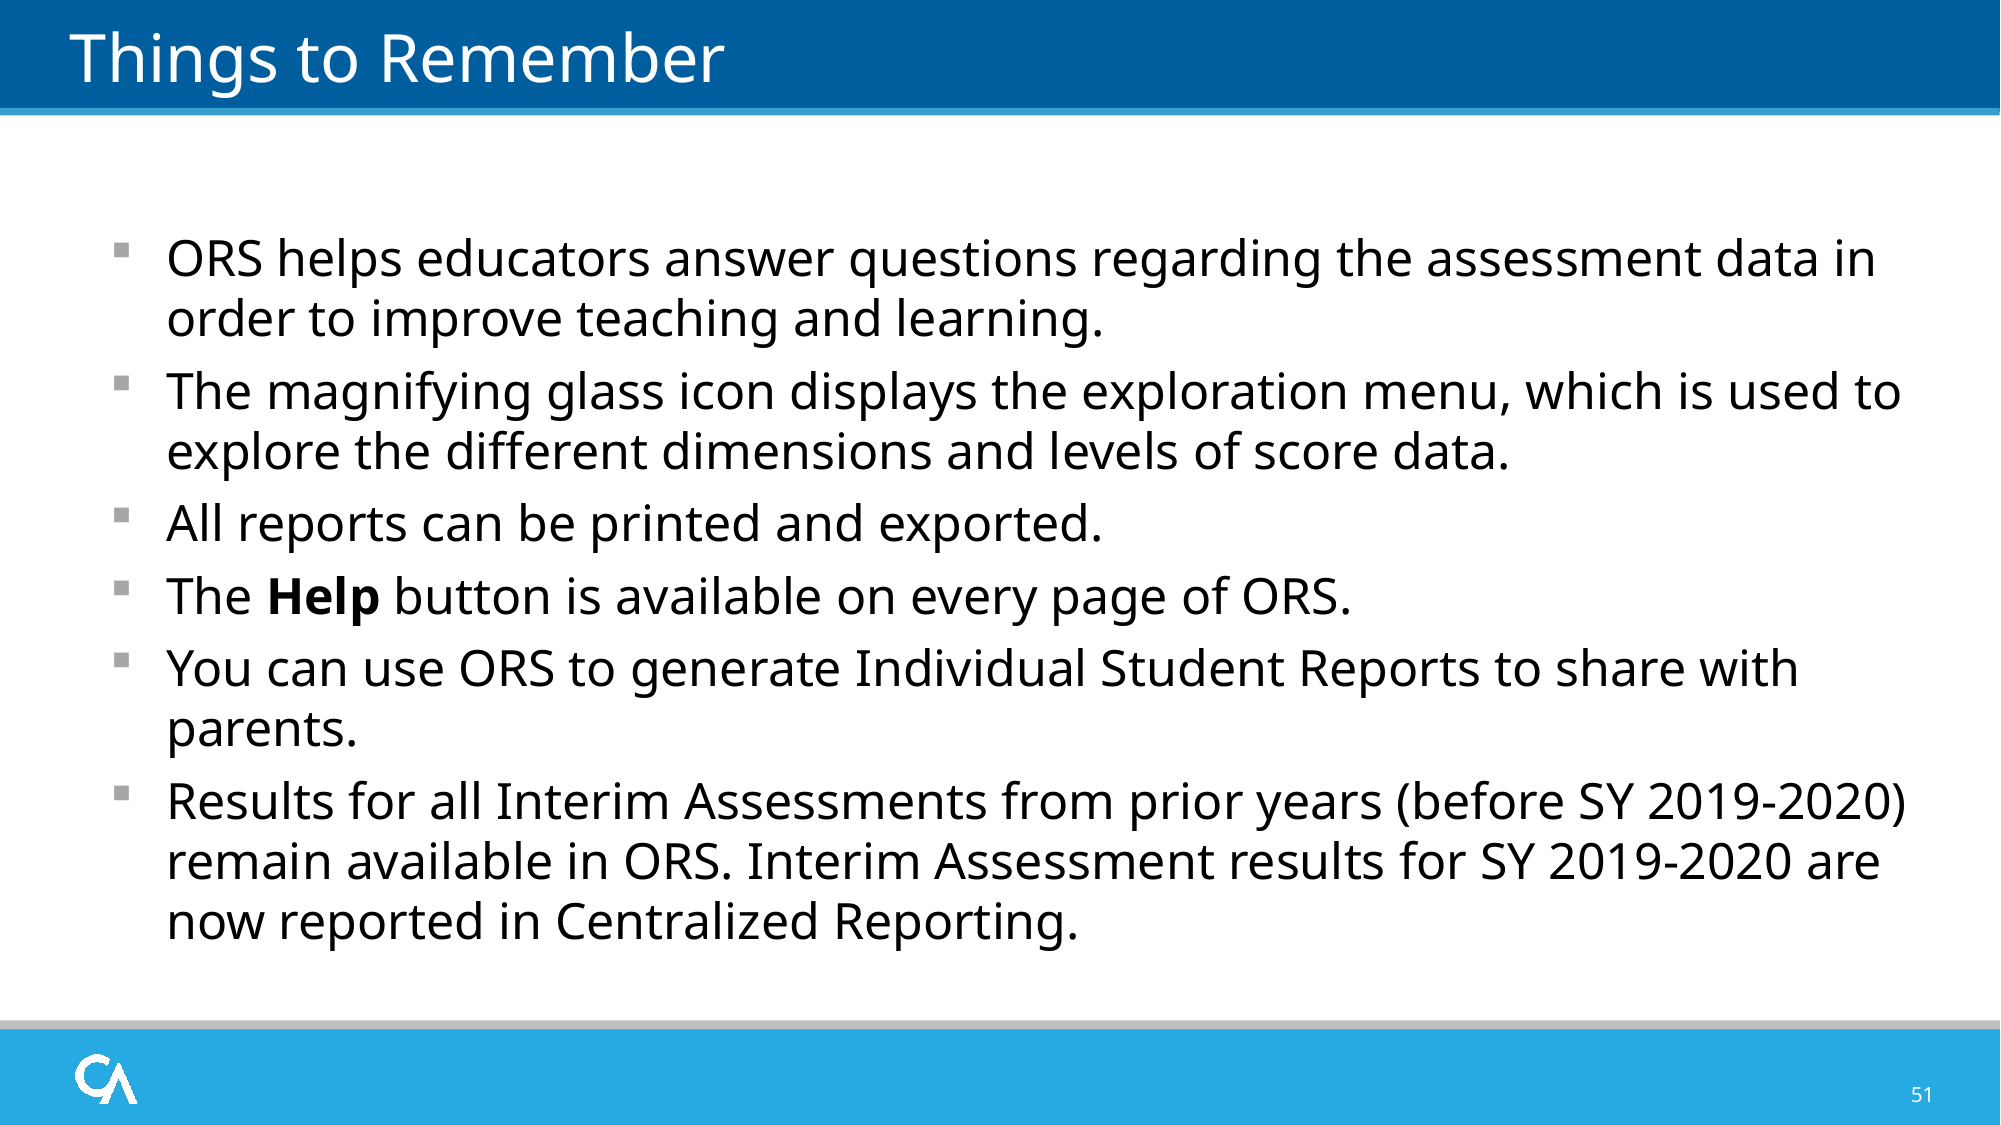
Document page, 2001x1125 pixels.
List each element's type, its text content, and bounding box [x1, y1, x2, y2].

title Things to Remember [69, 10, 1878, 96]
slide_number 51 [1877, 1067, 1950, 1125]
picture [75, 1054, 138, 1104]
text_box ORS helps educators answer questions regarding the assessment data in order to improve teaching and learning. The magnifying glass icon displays the exploration menu, which is used to explore the different dimensions and levels of score data. All reports can be printed and exported. The Help button is available on every page of ORS. You can use ORS to generate Individual Student Reports to share with parents. Results for all Interim Assessments from prior years (before SY 2019-2020) remain available in ORS. Interim Assessment results for SY 2019-2020 are now reported in Centralized Reporting. [110, 226, 1910, 979]
